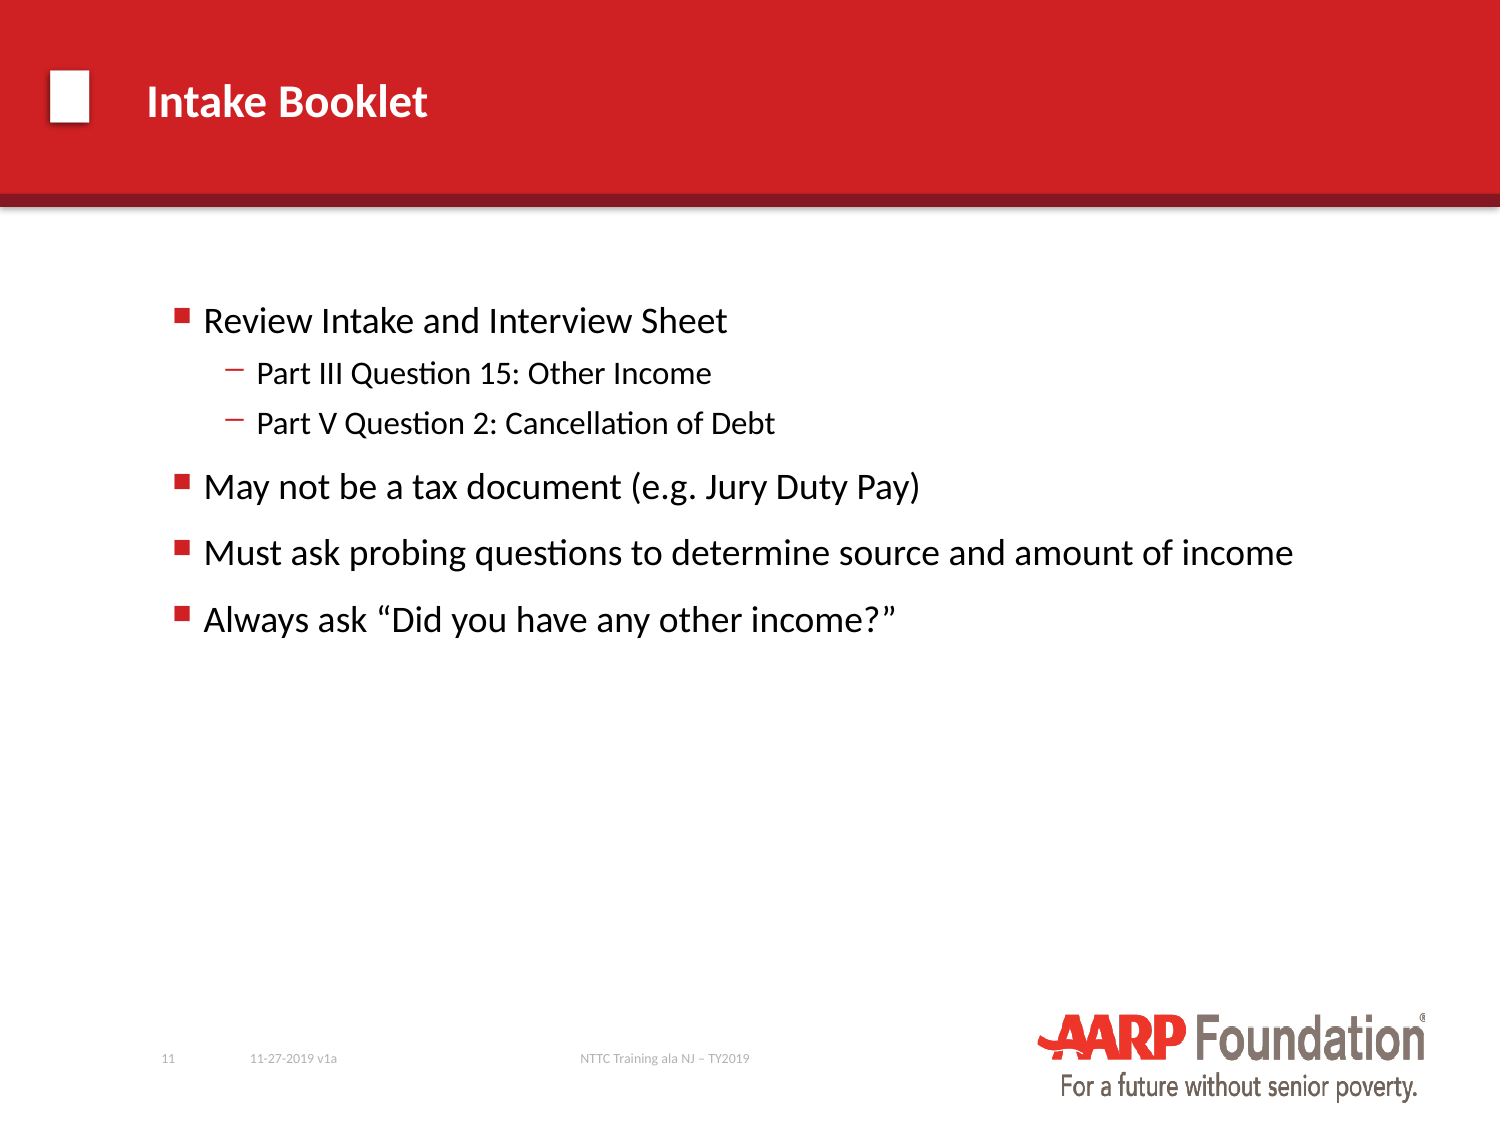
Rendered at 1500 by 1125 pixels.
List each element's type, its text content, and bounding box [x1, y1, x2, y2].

title Intake Booklet [131, 4, 1331, 193]
footer NTTC Training ala NJ – TY2019 [427, 1027, 903, 1088]
list Review Intake and Interview Sheet Part III Question 15: Other Income Part V Question 2: Cancellation of Debt May not be a tax document (e.g. Jury Duty Pay) Must ask probing questions to determine source and amount of income Always ask “Did you have any other income?” [157, 288, 1358, 949]
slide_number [234, 1027, 399, 1088]
slide_number 11 [75, 1027, 191, 1088]
